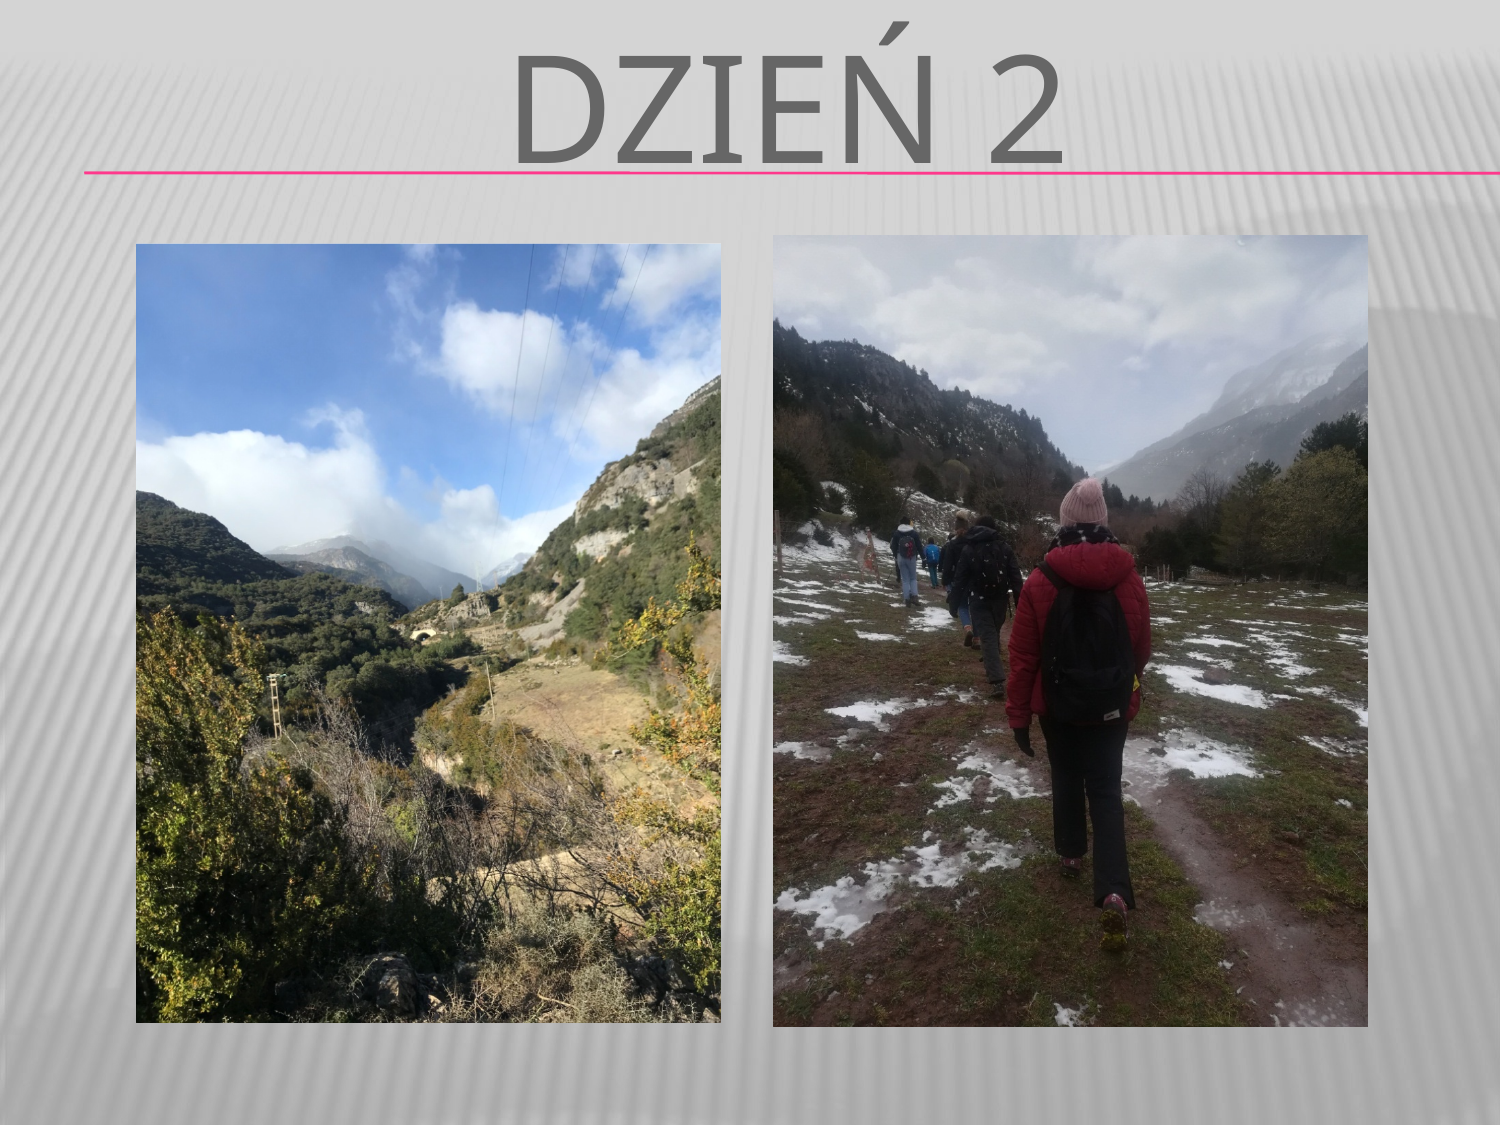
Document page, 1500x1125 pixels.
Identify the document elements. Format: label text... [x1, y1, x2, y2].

picture [136, 935, 721, 1022]
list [38, 340, 763, 926]
picture [136, 245, 721, 340]
picture [773, 235, 1368, 1028]
title Dzień 2 [75, 35, 1500, 173]
